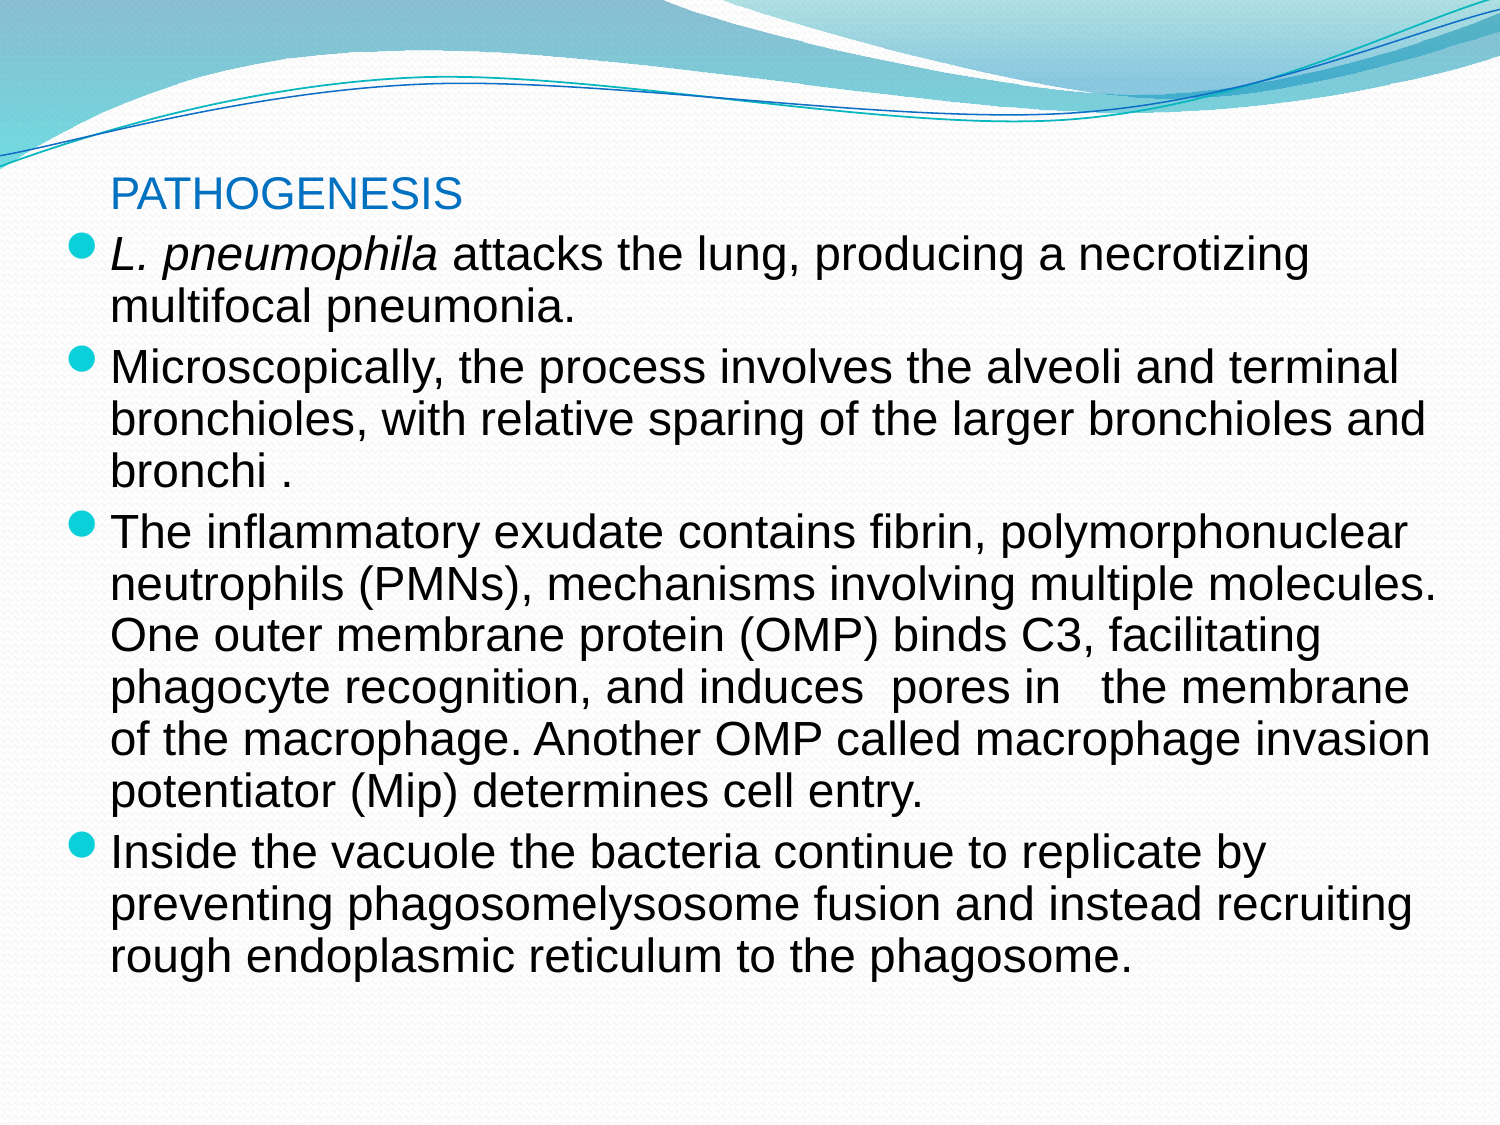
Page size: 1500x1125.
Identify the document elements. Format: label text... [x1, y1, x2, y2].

list PATHOGENESIS L. pneumophila attacks the lung, producing a necrotizing multifocal pneumonia. Microscopically, the process involves the alveoli and terminal bronchioles, with relative sparing of the larger bronchioles and bronchi . The inflammatory exudate contains fibrin, polymorphonuclear neutrophils (PMNs), mechanisms involving multiple molecules. One outer membrane protein (OMP) binds C3, facilitating phagocyte recognition, and induces pores in the membrane of the macrophage. Another OMP called macrophage invasion potentiator (Mip) determines cell entry. Inside the vacuole the bacteria continue to replicate by preventing phagosomelysosome fusion and instead recruiting rough endoplasmic reticulum to the phagosome. [50, 162, 1463, 1075]
